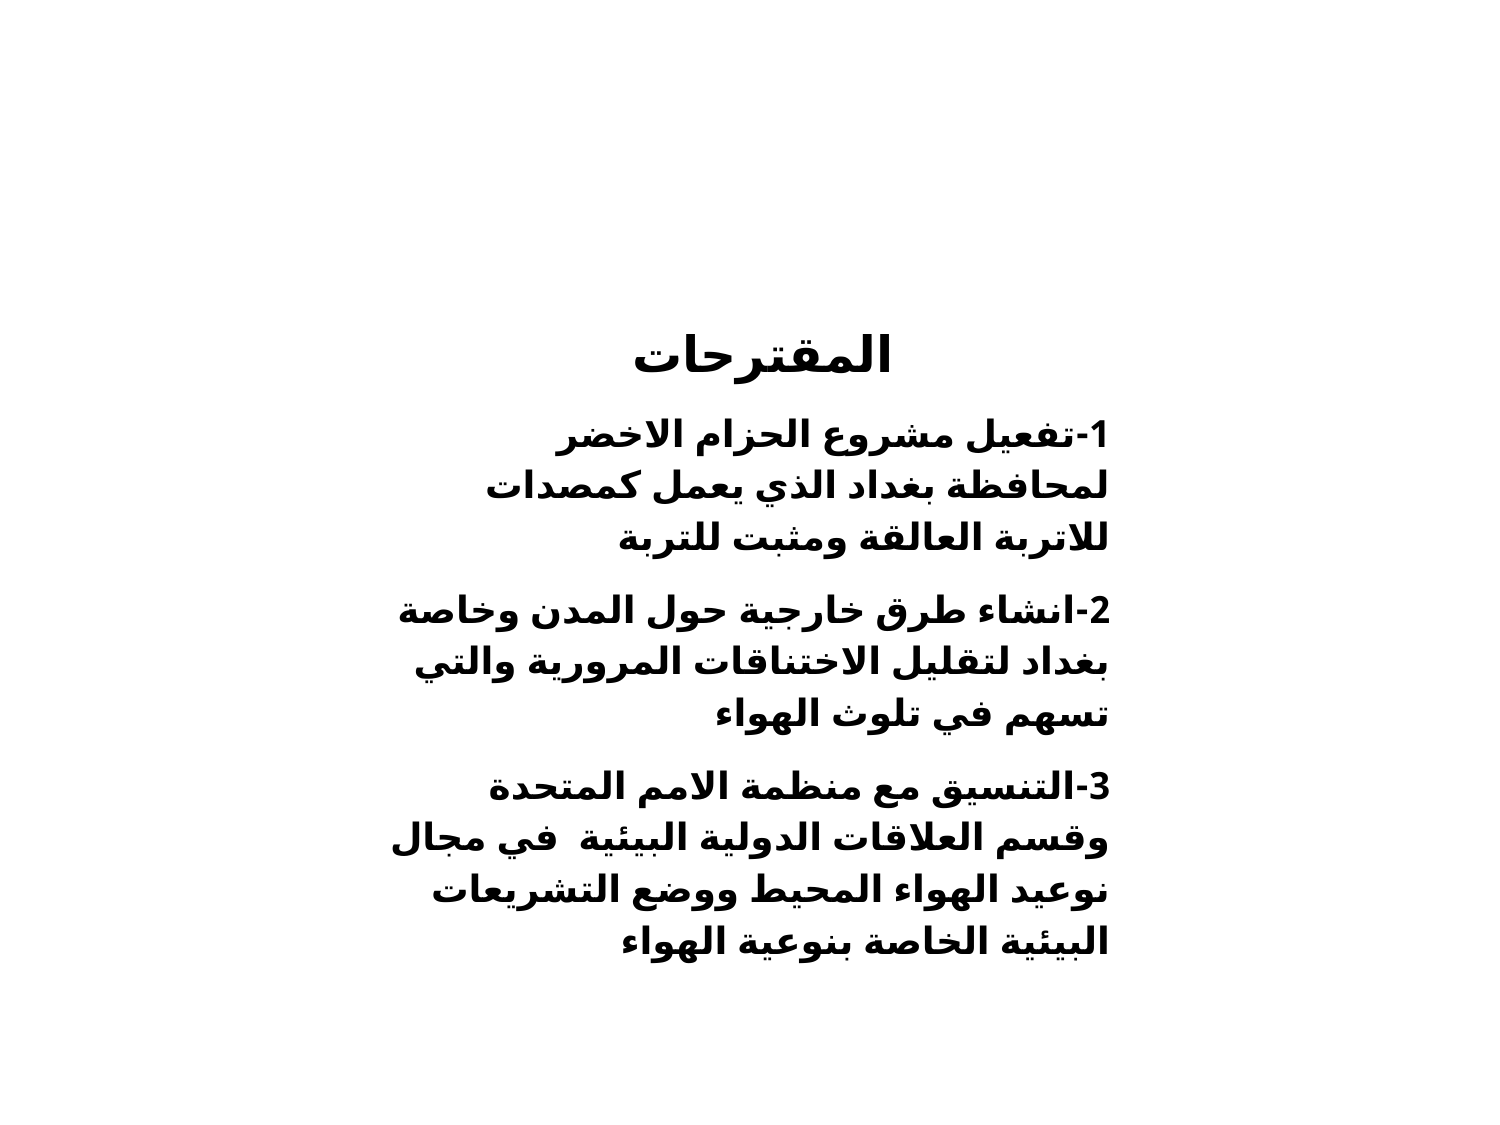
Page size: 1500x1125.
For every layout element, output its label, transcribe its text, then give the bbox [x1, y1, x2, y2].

text_box المقترحات 1-تفعيل مشروع الحزام الاخضر لمحافظة بغداد الذي يعمل كمصدات للاتربة العالقة ومثبت للتربة 2-انشاء طرق خارجية حول المدن وخاصة بغداد لتقليل الاختناقات المرورية والتي تسهم في تلوث الهواء 3-التنسيق مع منظمة الامم المتحدة وقسم العلاقات الدولية البيئية في مجال نوعيد الهواء المحيط ووضع التشريعات البيئية الخاصة بنوعية الهواء [374, 305, 1125, 970]
